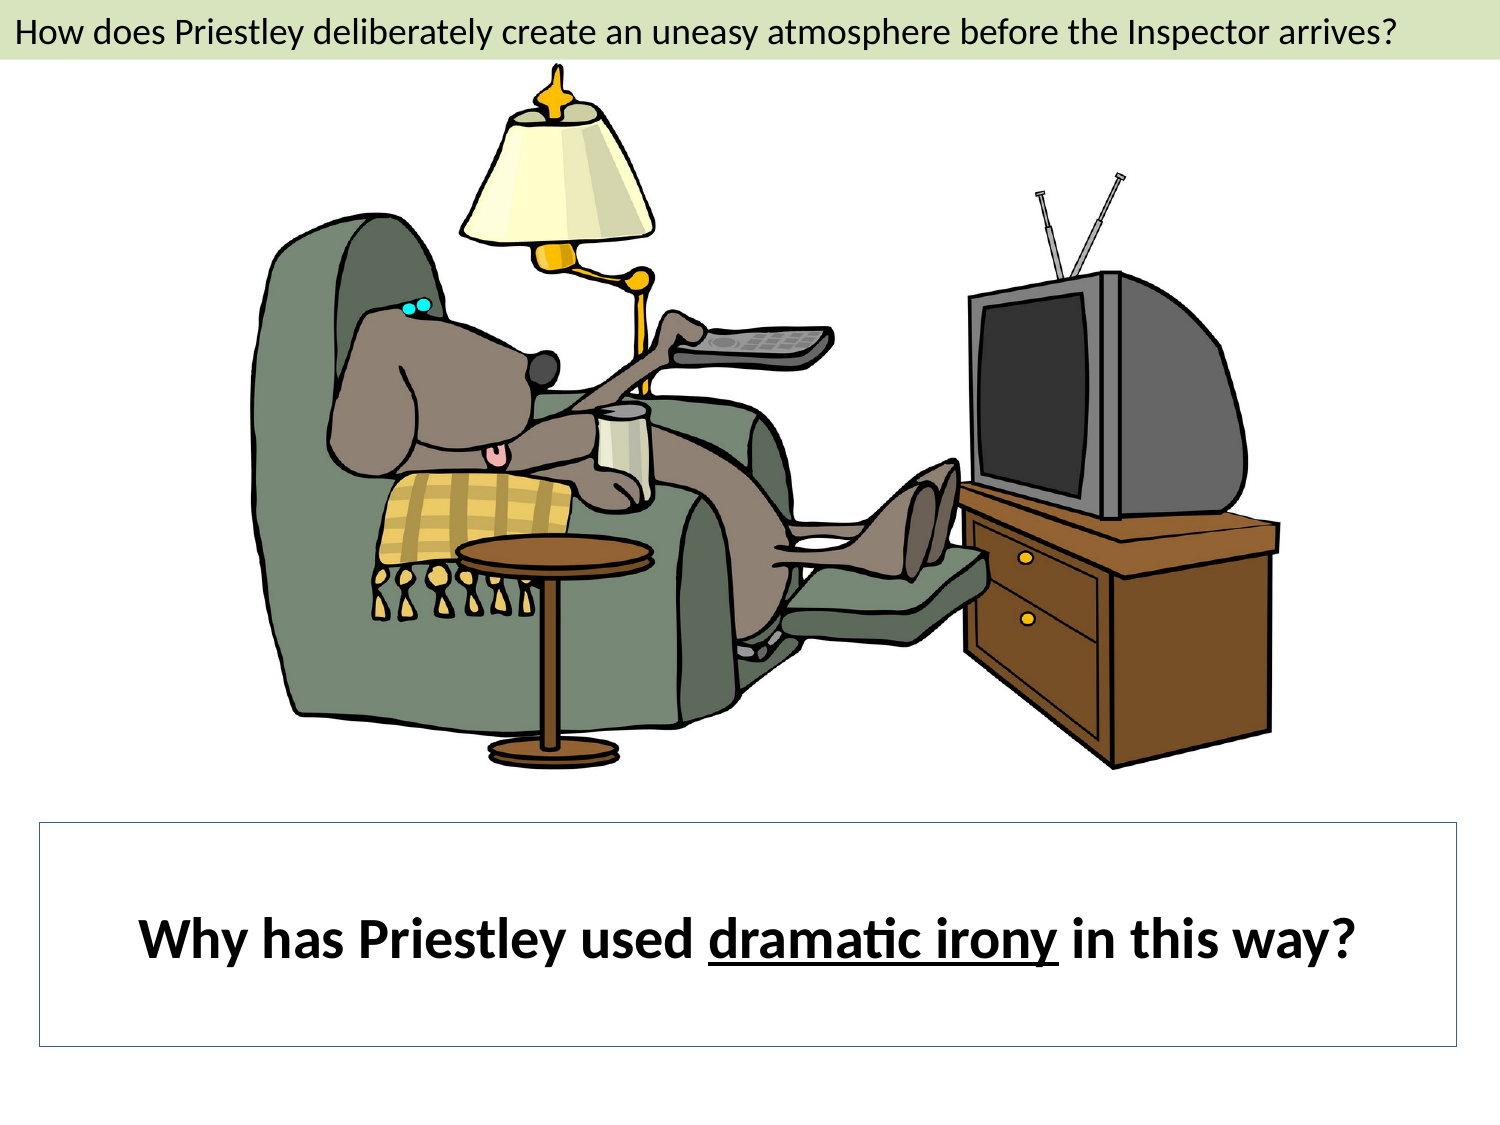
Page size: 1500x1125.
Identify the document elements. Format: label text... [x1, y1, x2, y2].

text_box How does Priestley deliberately create an uneasy atmosphere before the Inspector arrives? [0, 0, 1500, 60]
text_box Why has Priestley used dramatic irony in this way? [39, 822, 1457, 1047]
picture [159, 63, 1288, 770]
